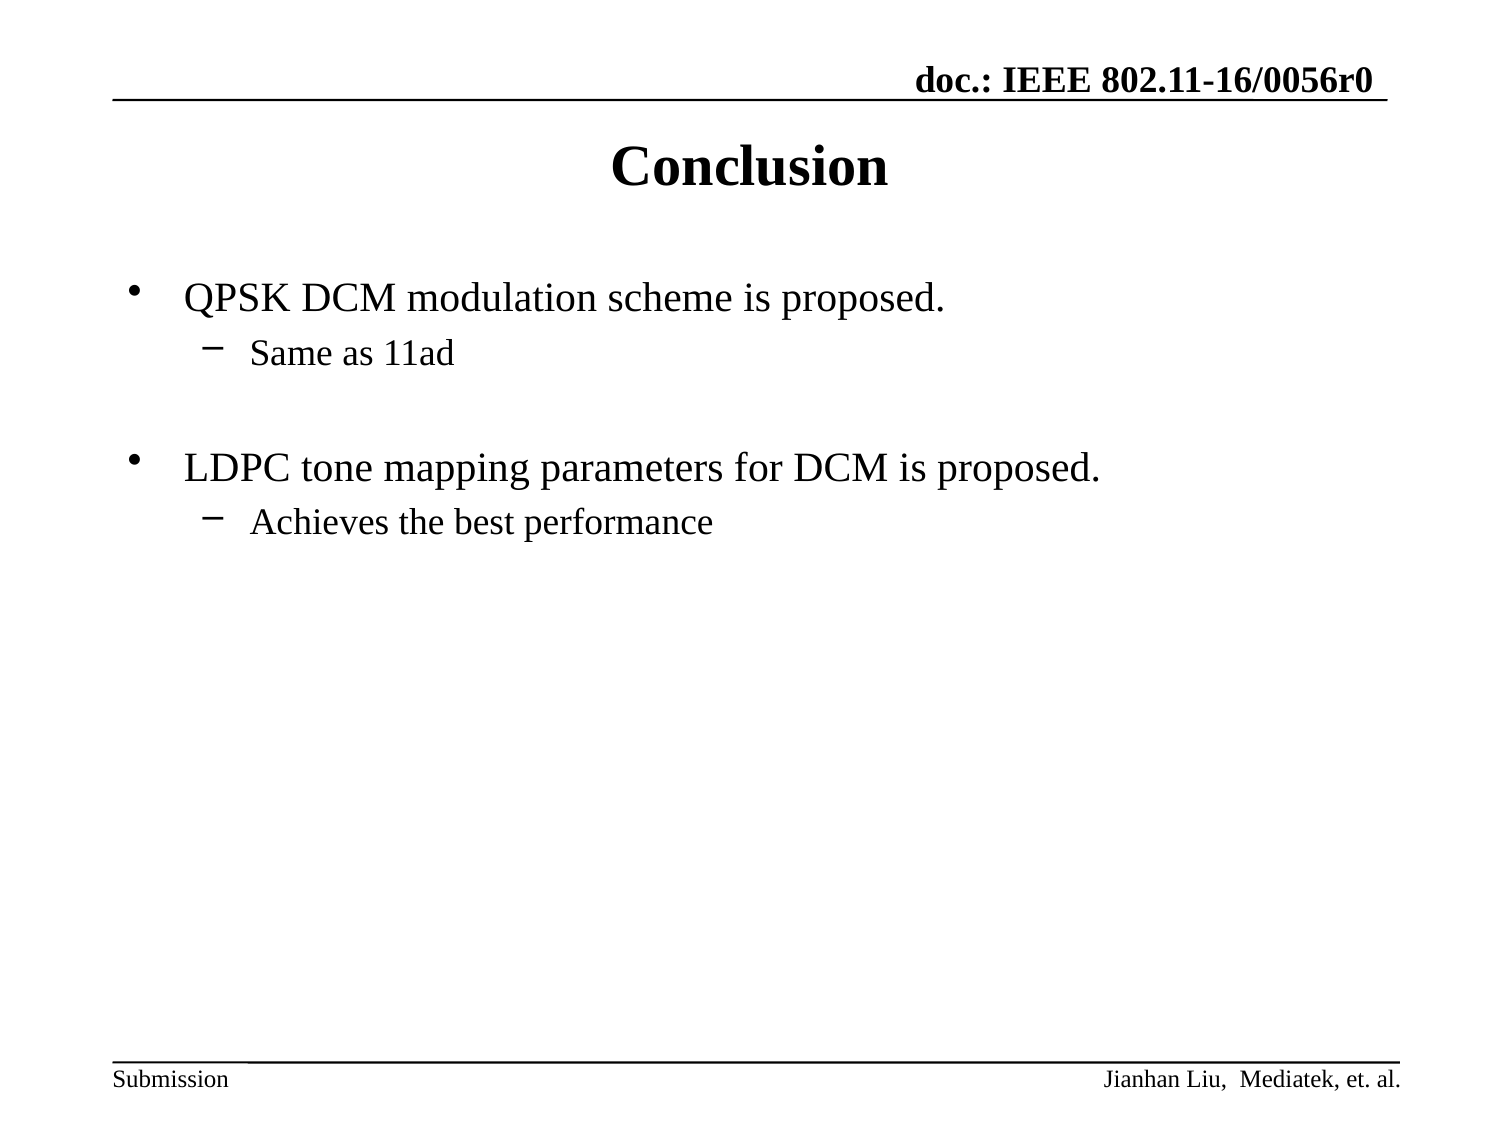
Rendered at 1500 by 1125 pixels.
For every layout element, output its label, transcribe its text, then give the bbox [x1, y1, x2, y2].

footer Jianhan Liu, Mediatek, et. al. [1092, 1061, 1402, 1093]
title Conclusion [112, 112, 1388, 213]
list QPSK DCM modulation scheme is proposed. Same as 11ad LDPC tone mapping parameters for DCM is proposed. Achieves the best performance [112, 262, 1388, 1001]
